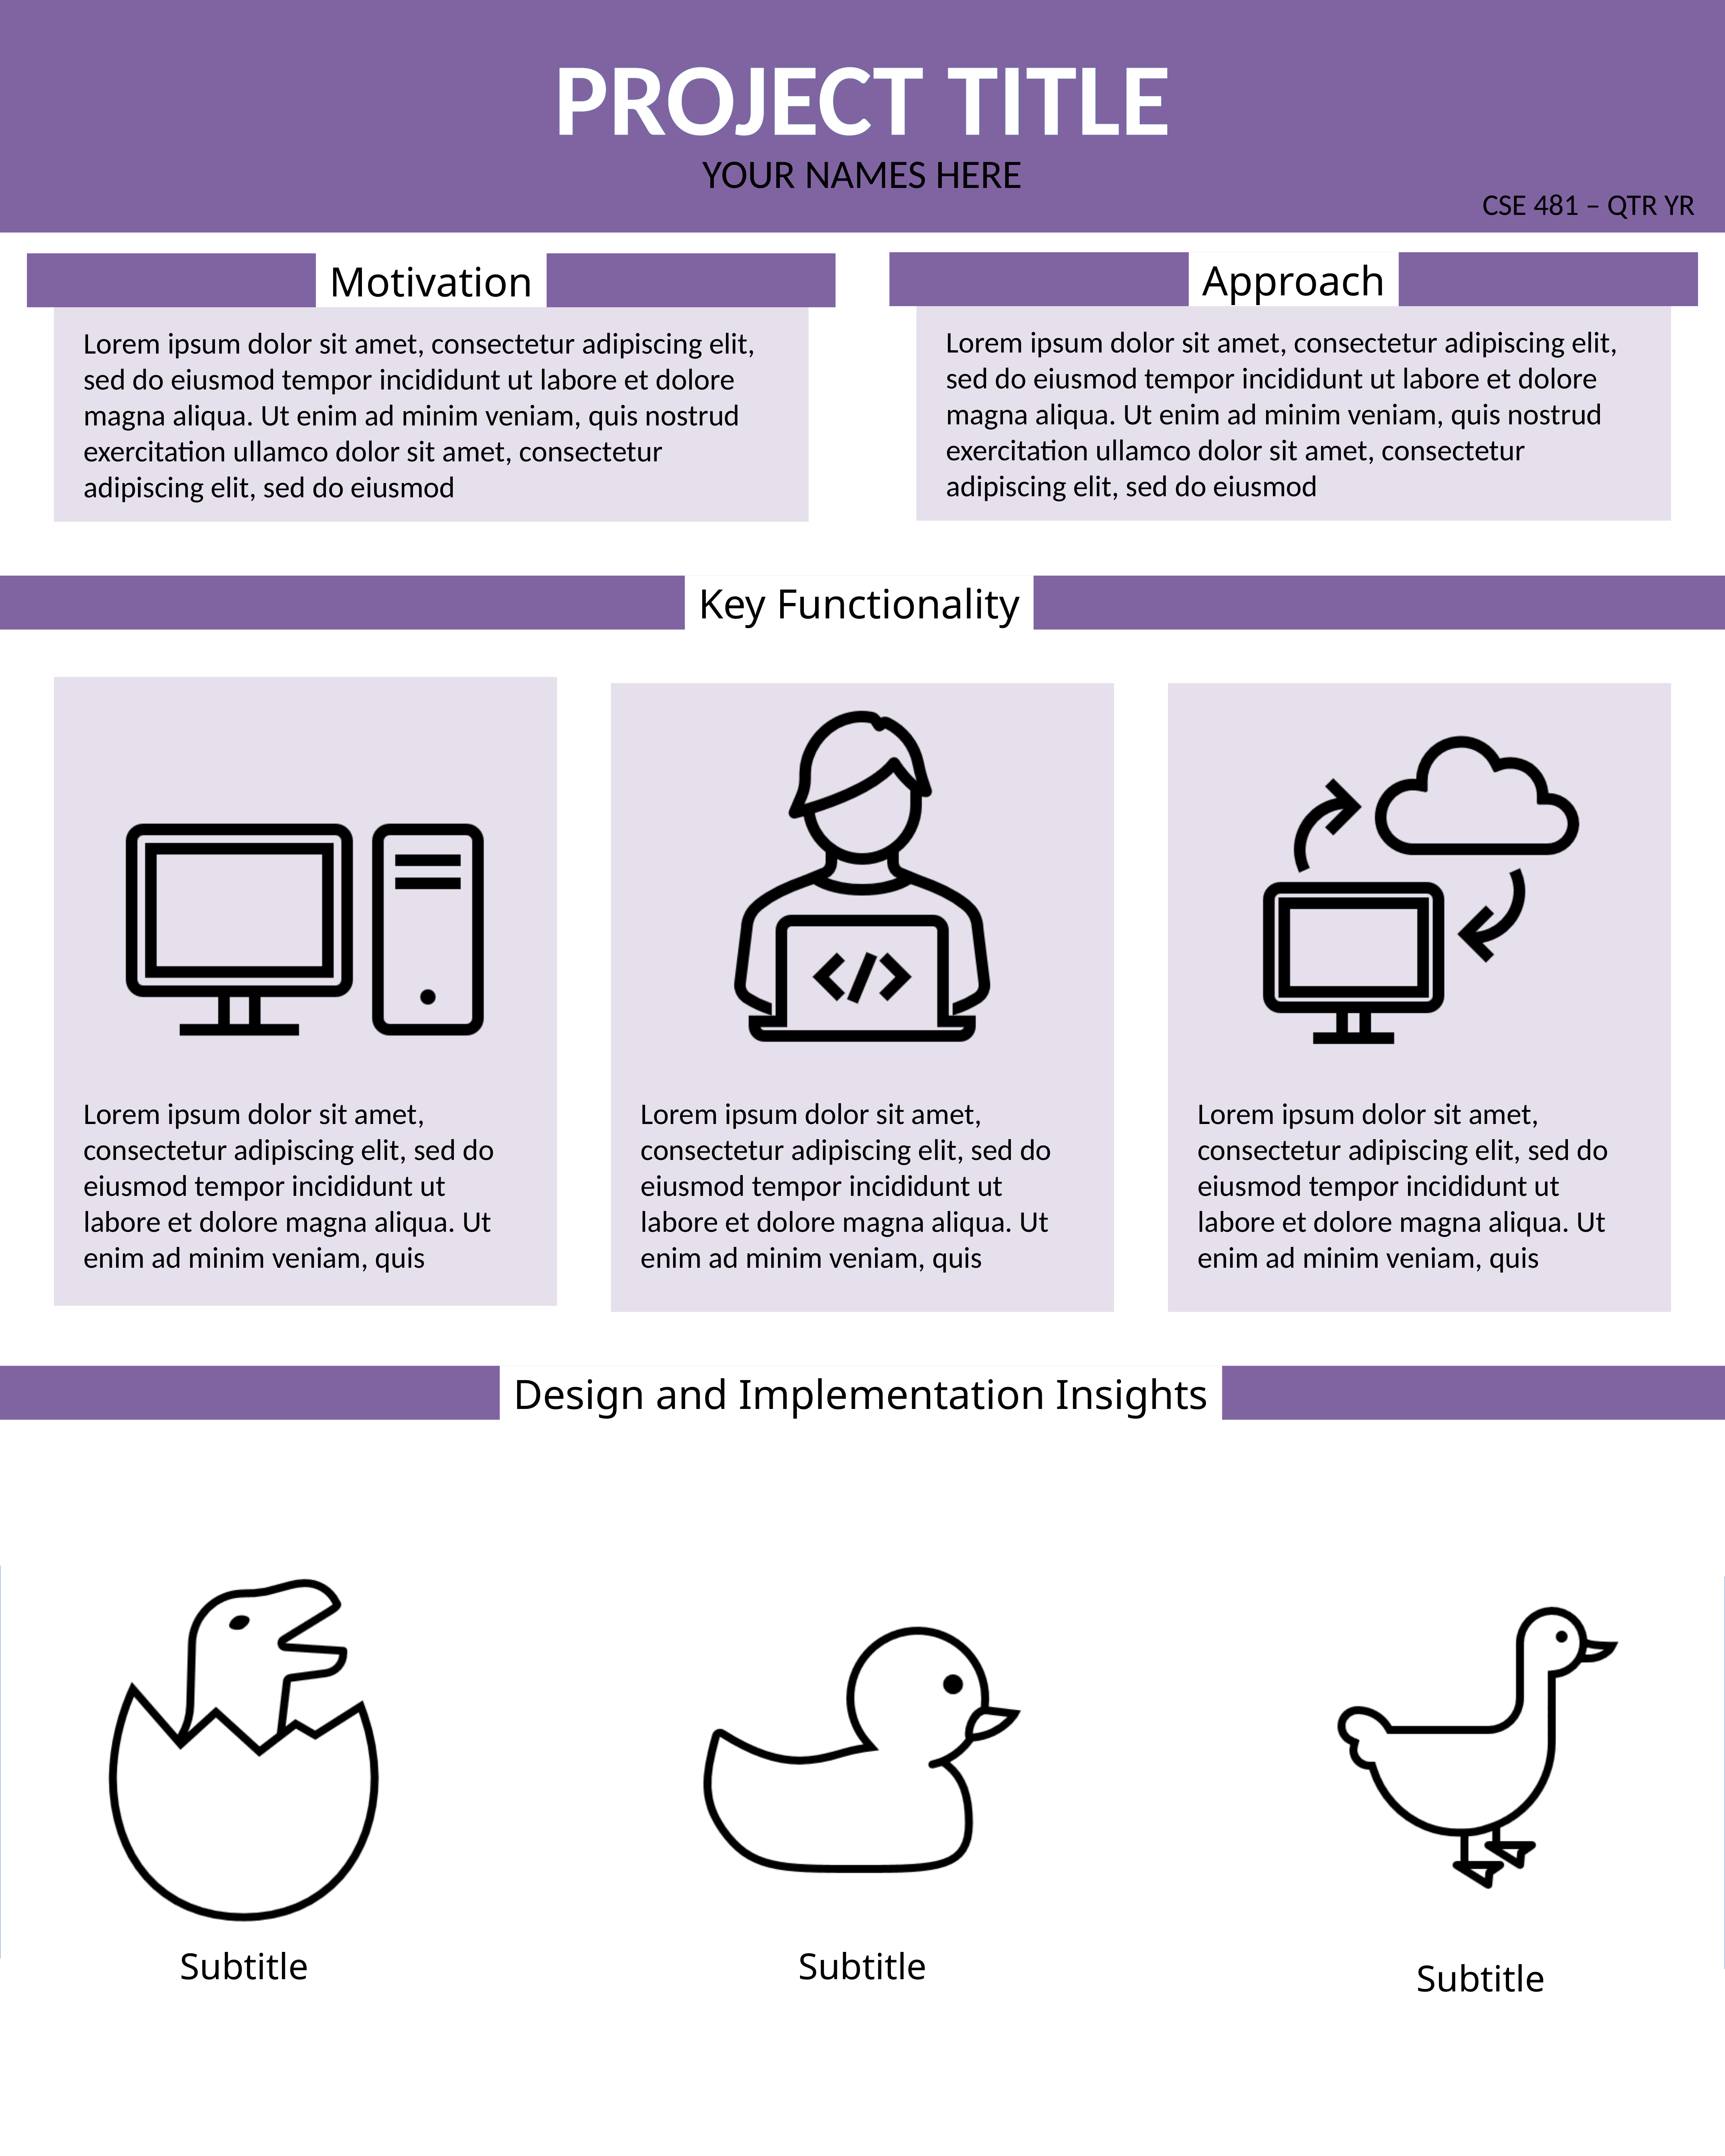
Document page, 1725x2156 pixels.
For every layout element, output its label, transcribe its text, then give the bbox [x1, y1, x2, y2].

text_box [0, 0, 1725, 233]
picture [120, 749, 490, 1119]
text_box [611, 683, 1114, 1312]
text_box CSE 481 – QTR YR [1387, 183, 1698, 224]
text_box Lorem ipsum dolor sit amet, consectetur adipiscing elit, sed do eiusmod tempor incididunt ut labore et dolore magna aliqua. Ut enim ad minim veniam, quis [638, 1091, 1087, 1277]
text_box [27, 253, 316, 308]
text_box Key Functionality [685, 575, 1034, 630]
text_box [54, 308, 809, 522]
text_box Design and Implementation Insights [500, 1365, 1222, 1420]
text_box Subtitle [1317, 1953, 1645, 2001]
text_box [1034, 575, 1725, 630]
text_box Lorem ipsum dolor sit amet, consectetur adipiscing elit, sed do eiusmod tempor incididunt ut labore et dolore magna aliqua. Ut enim ad minim veniam, quis [1195, 1091, 1644, 1277]
text_box Motivation [316, 253, 547, 308]
picture [672, 1560, 1053, 1941]
text_box Approach [1188, 252, 1399, 306]
text_box Lorem ipsum dolor sit amet, consectetur adipiscing elit, sed do eiusmod tempor incididunt ut labore et dolore magna aliqua. Ut enim ad minim veniam, quis nostrud exercitation ullamco dolor sit amet, consectetur adipiscing elit, sed do eiusmod [943, 320, 1644, 505]
picture [678, 678, 1047, 1048]
text_box [889, 252, 1698, 306]
text_box [0, 1365, 500, 1420]
text_box YOUR NAMES HERE [489, 145, 1235, 199]
text_box [916, 306, 1671, 521]
picture [1234, 711, 1605, 1081]
text_box Lorem ipsum dolor sit amet, consectetur adipiscing elit, sed do eiusmod tempor incididunt ut labore et dolore magna aliqua. Ut enim ad minim veniam, quis nostrud exercitation ullamco dolor sit amet, consectetur adipiscing elit, sed do eiusmod [80, 321, 782, 506]
text_box Subtitle [699, 1941, 1026, 1989]
picture [1290, 1560, 1671, 1941]
text_box [1222, 1365, 1725, 1420]
text_box [54, 677, 557, 1306]
text_box [1168, 683, 1671, 1312]
text_box PROJECT TITLE [548, 29, 1177, 145]
text_box Subtitle [80, 1941, 408, 1989]
text_box [547, 253, 836, 308]
picture [54, 1560, 435, 1941]
text_box [0, 575, 685, 630]
text_box Lorem ipsum dolor sit amet, consectetur adipiscing elit, sed do eiusmod tempor incididunt ut labore et dolore magna aliqua. Ut enim ad minim veniam, quis [80, 1091, 530, 1277]
